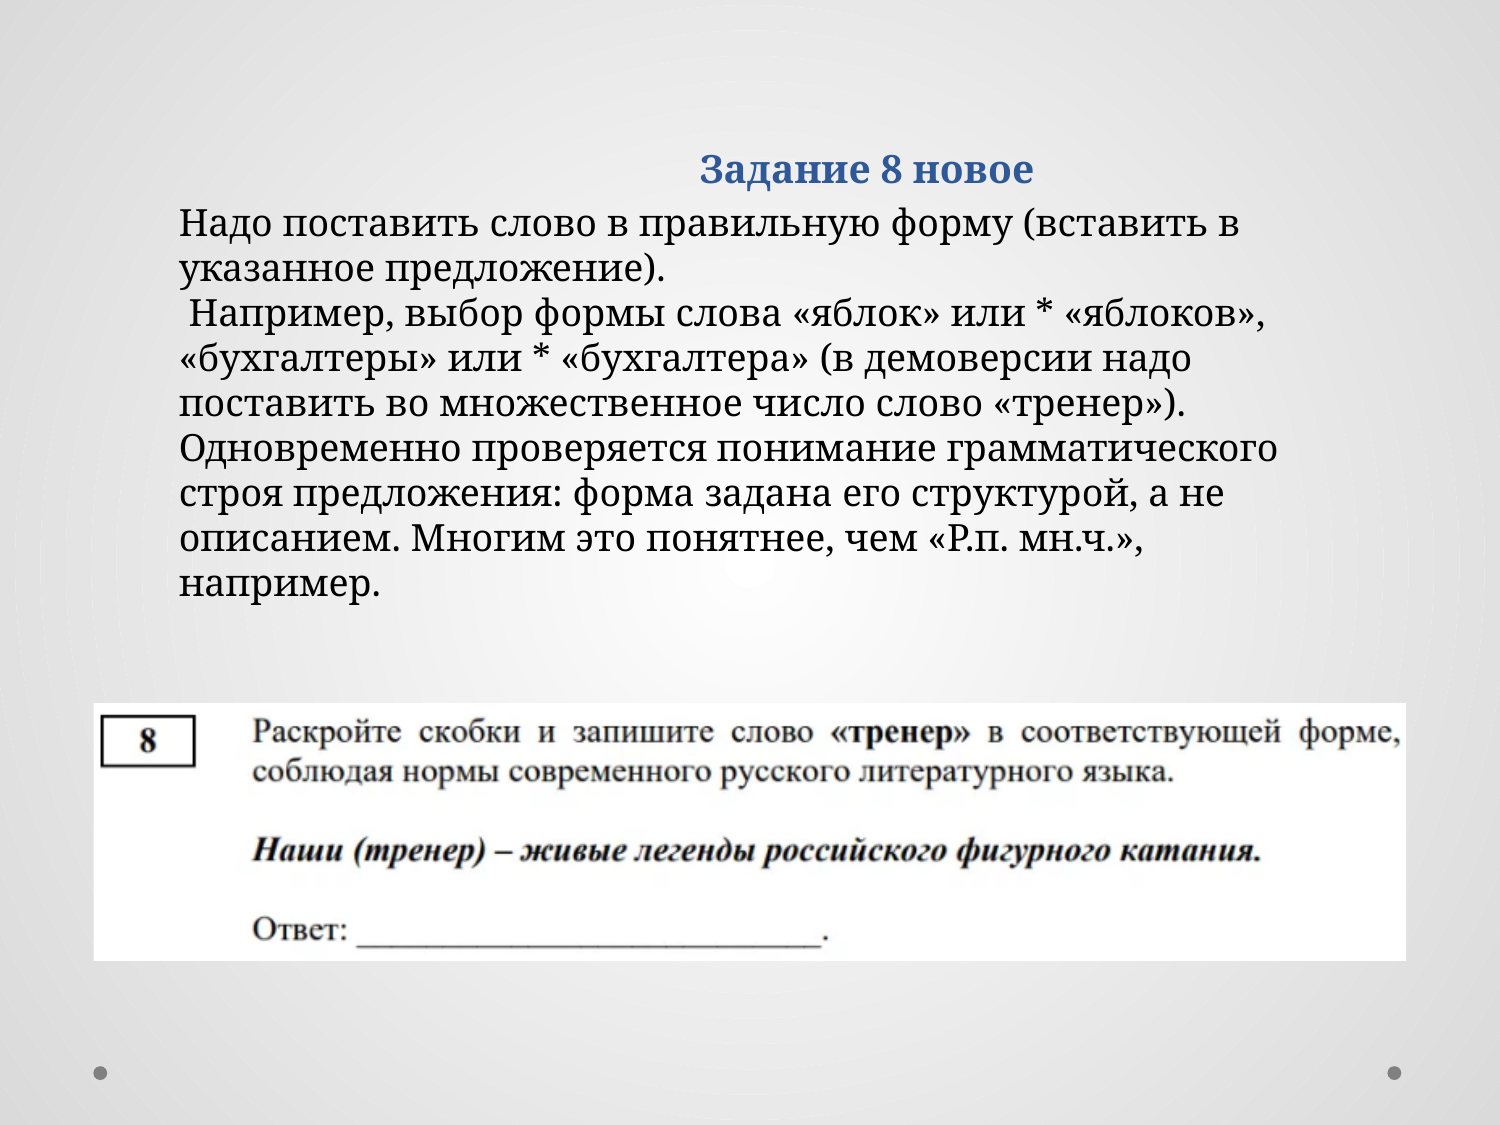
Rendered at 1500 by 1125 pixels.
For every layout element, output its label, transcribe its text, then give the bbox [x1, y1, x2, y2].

title Задание 8 новое [319, 102, 1416, 200]
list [93, 702, 1407, 962]
text_box Надо поставить слово в правильную форму (вставить в указанное предложение). Например, выбор формы слова «яблок» или * «яблоков», «бухгалтеры» или * «бухгалтера» (в демоверсии надо поставить во множественное число слово «тренер»). Одновременно проверяется понимание грамматического строя предложения: форма задана его структурой, а не описанием. Многим это понятнее, чем «Р.п. мн.ч.», например. [164, 191, 1372, 612]
